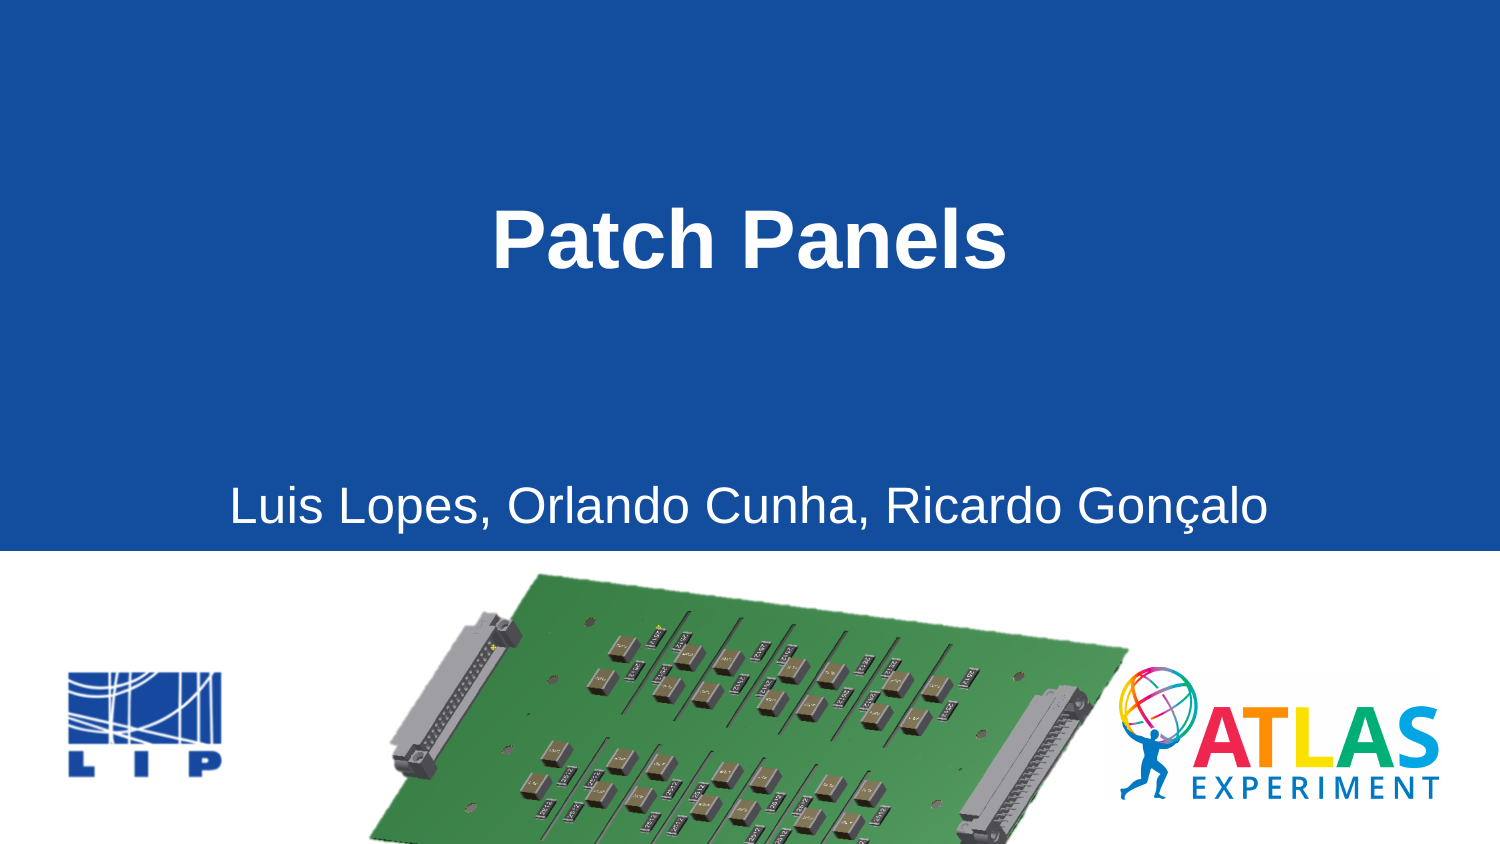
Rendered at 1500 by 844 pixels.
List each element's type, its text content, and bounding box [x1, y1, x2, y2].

picture [63, 667, 228, 784]
list Luis Lopes, Orlando Cunha, Ricardo Gonçalo [224, 477, 1276, 552]
title Patch Panels [111, 143, 1388, 326]
picture [269, 488, 1444, 844]
